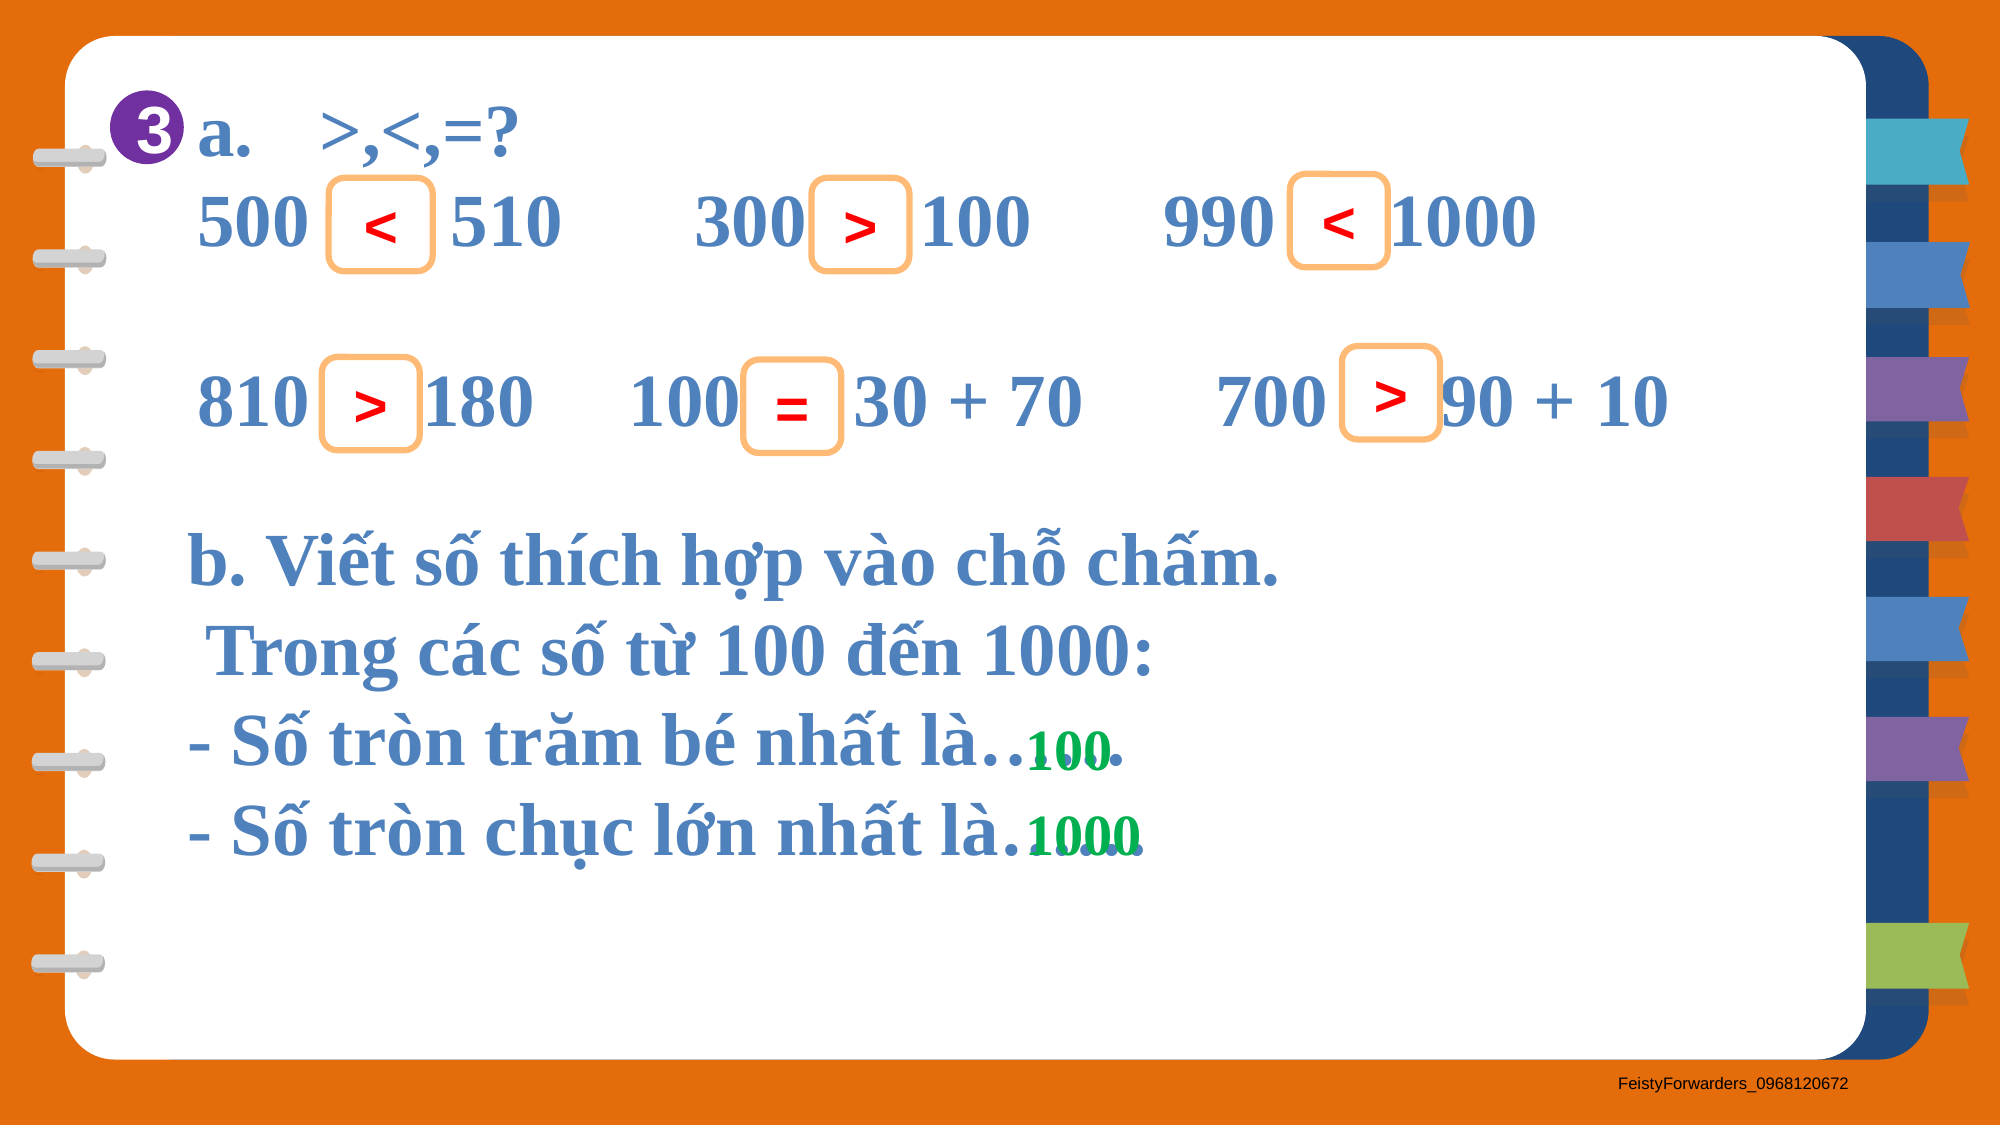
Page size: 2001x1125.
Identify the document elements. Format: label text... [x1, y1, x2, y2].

text_box b. Viết số thích hợp vào chỗ chấm. Trong các số từ 100 đến 1000: - Số tròn trăm bé nhất là…… - Số tròn chục lớn nhất là…… [172, 503, 1828, 969]
text_box 3 [109, 90, 182, 165]
text_box < [327, 176, 434, 273]
text_box >,<,=? 510 300 100 990 1000 810 180 100 30 + 70 700 90 + 10 [182, 74, 1839, 449]
text_box > [810, 176, 911, 273]
text_box < [1288, 172, 1389, 269]
text_box 100 [1010, 669, 1170, 754]
text_box > [1340, 344, 1441, 441]
text_box > [320, 355, 421, 452]
text_box 1000 [1010, 754, 1170, 875]
text_box = [742, 358, 843, 454]
